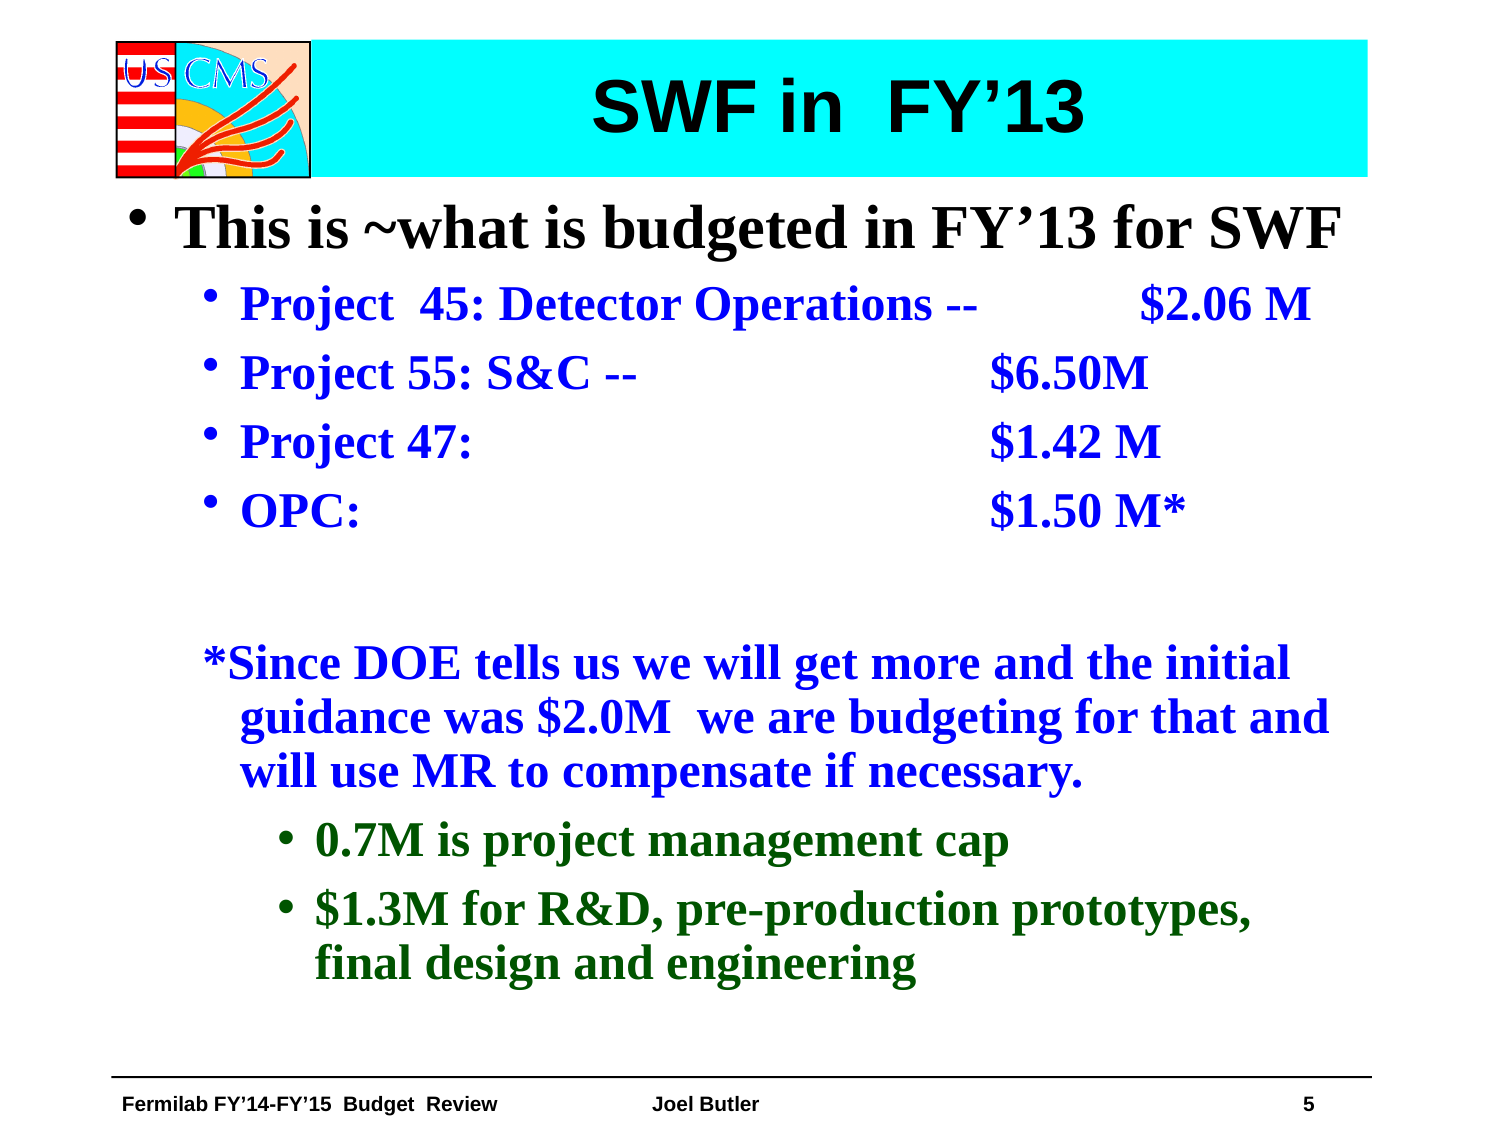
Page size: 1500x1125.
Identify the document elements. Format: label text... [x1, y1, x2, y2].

list This is ~what is budgeted in FY’13 for SWF Project 45: Detector Operations -- $2.06 M Project 55: S&C -- $6.50M Project 47: $1.42 M OPC: $1.50 M* *Since DOE tells us we will get more and the initial guidance was $2.0M we are budgeting for that and will use MR to compensate if necessary. 0.7M is project management cap $1.3M for R&D, pre-production prototypes, final design and engineering [111, 186, 1376, 1076]
picture [114, 39, 312, 180]
title SWF in FY’13 [310, 39, 1369, 178]
